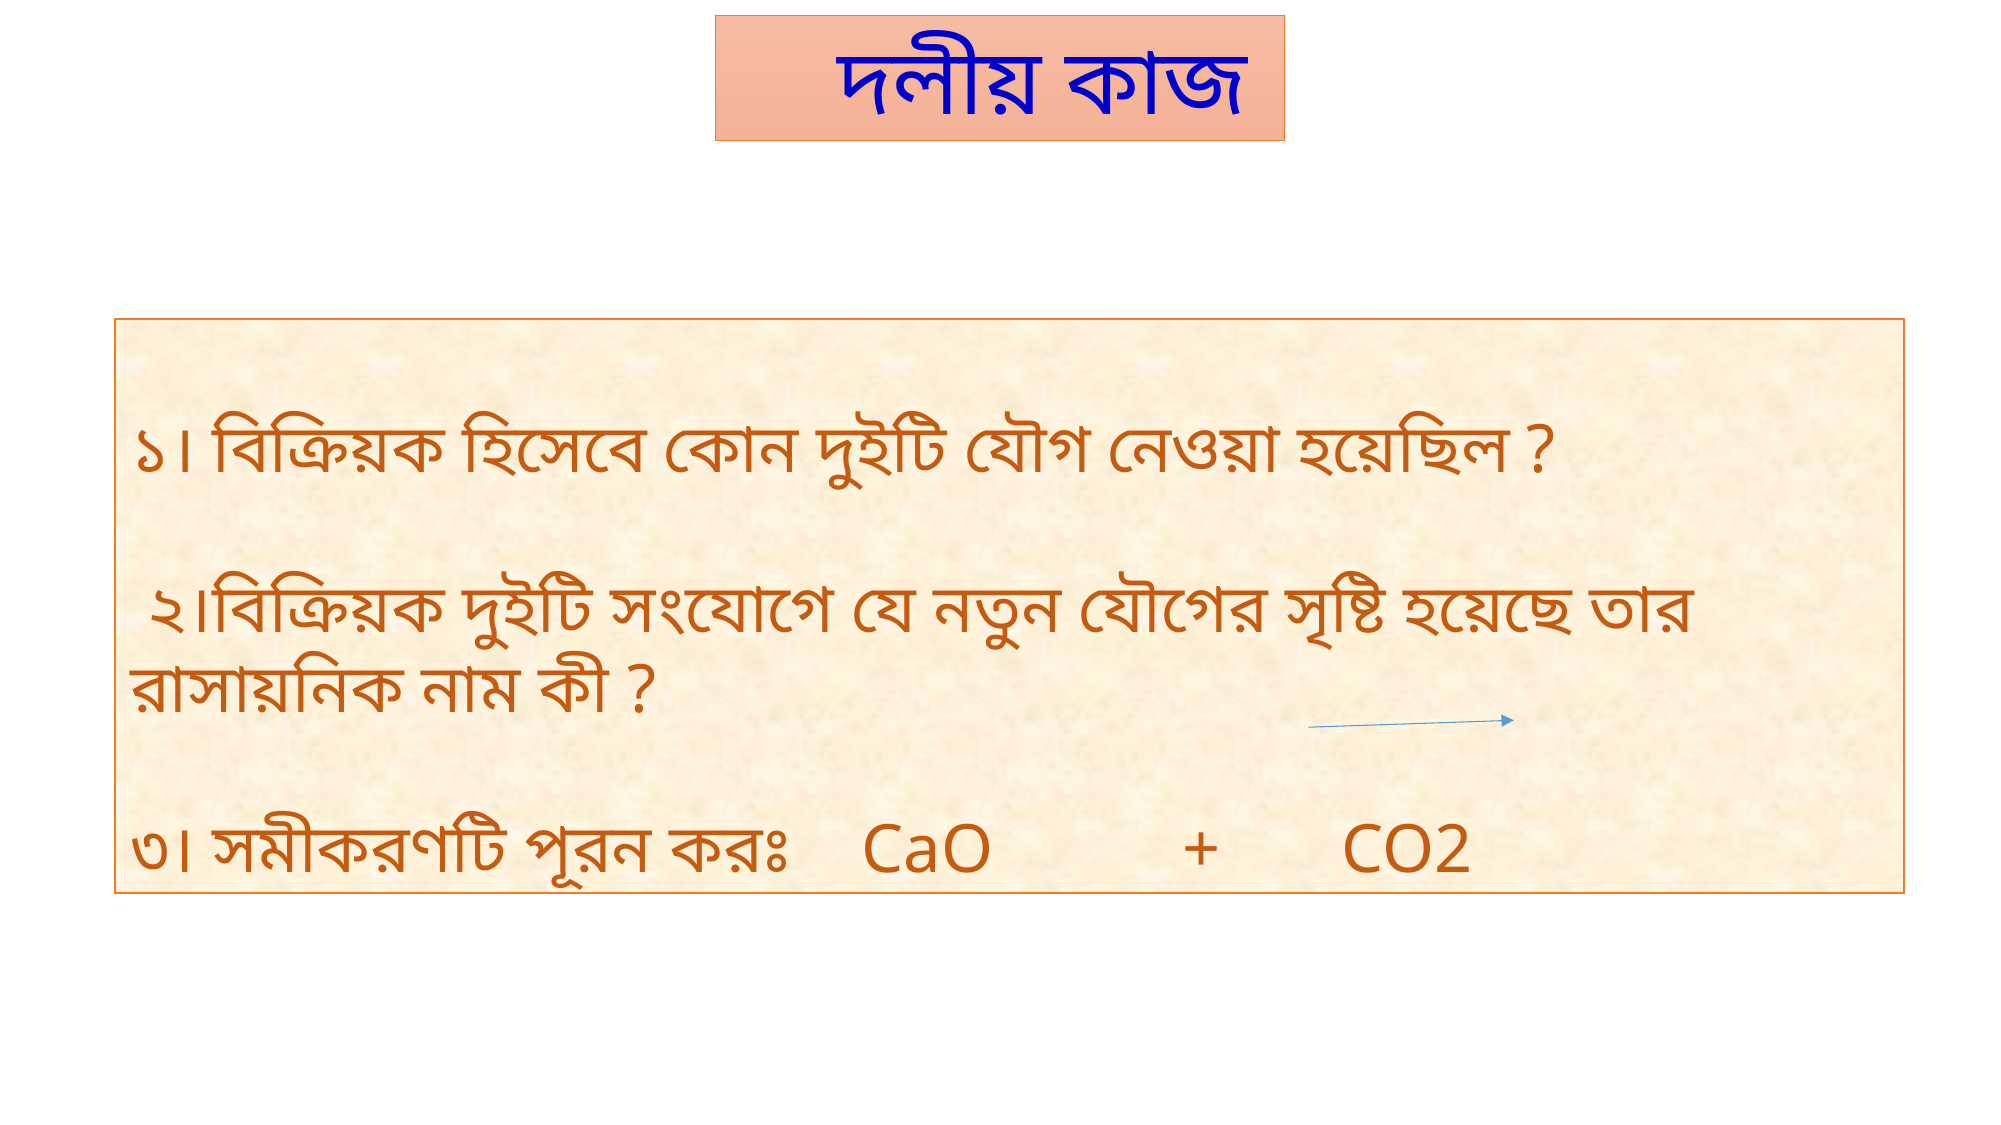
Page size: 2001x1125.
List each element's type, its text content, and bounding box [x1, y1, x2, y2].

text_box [1308, 720, 1514, 728]
text_box দলীয় কাজ [715, 15, 1285, 141]
text_box ১। বিক্রিয়ক হিসেবে কোন দুইটি যৌগ নেওয়া হয়েছিল ? ২।বিক্রিয়ক দুইটি সংযোগে যে নতুন যৌগের সৃষ্টি হয়েছে তার রাসায়নিক নাম কী ? ৩। সমীকরণটি পূরন করঃ CaO + CO2 [114, 318, 1905, 894]
